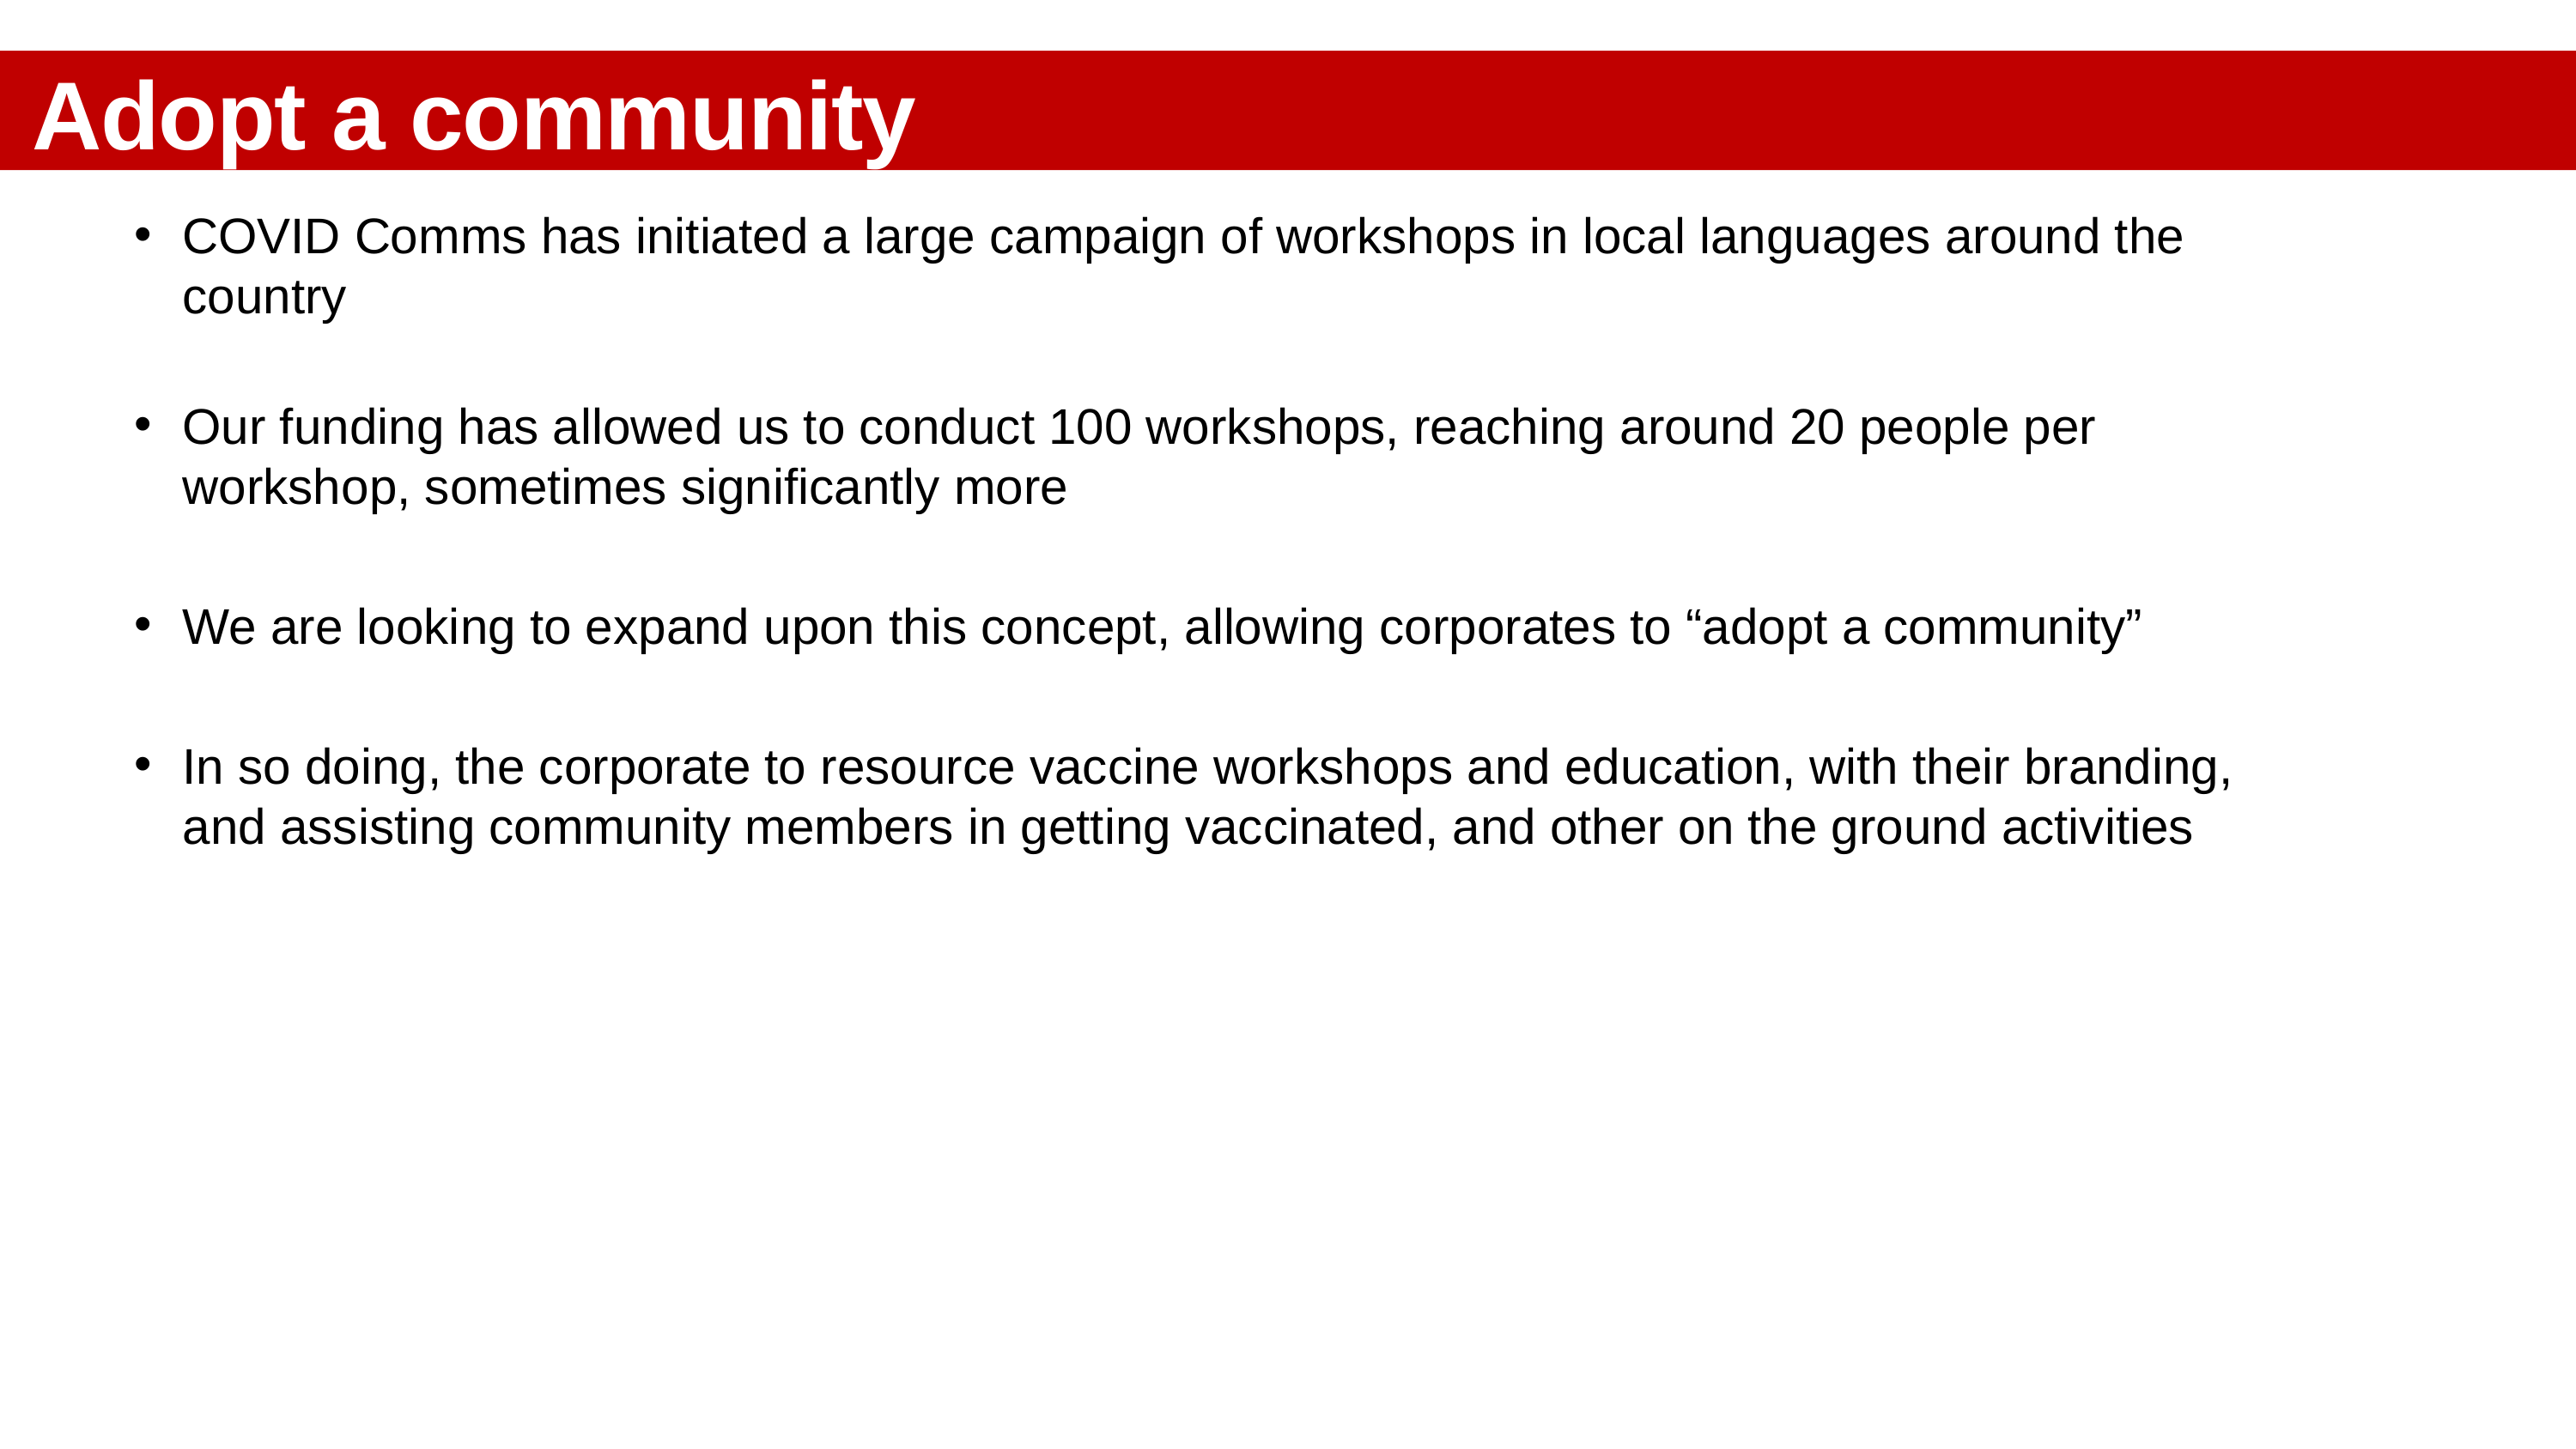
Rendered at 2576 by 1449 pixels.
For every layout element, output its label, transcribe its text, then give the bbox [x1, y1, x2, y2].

text_box [0, 49, 2576, 172]
list COVID Comms has initiated a large campaign of workshops in local languages around the country Our funding has allowed us to conduct 100 workshops, reaching around 20 people per workshop, sometimes significantly more We are looking to expand upon this concept, allowing corporates to “adopt a community” In so doing, the corporate to resource vaccine workshops and education, with their branding, and assisting community members in getting vaccinated, and other on the ground activities [121, 197, 2343, 1117]
text_box Adopt a community [32, 51, 2476, 169]
